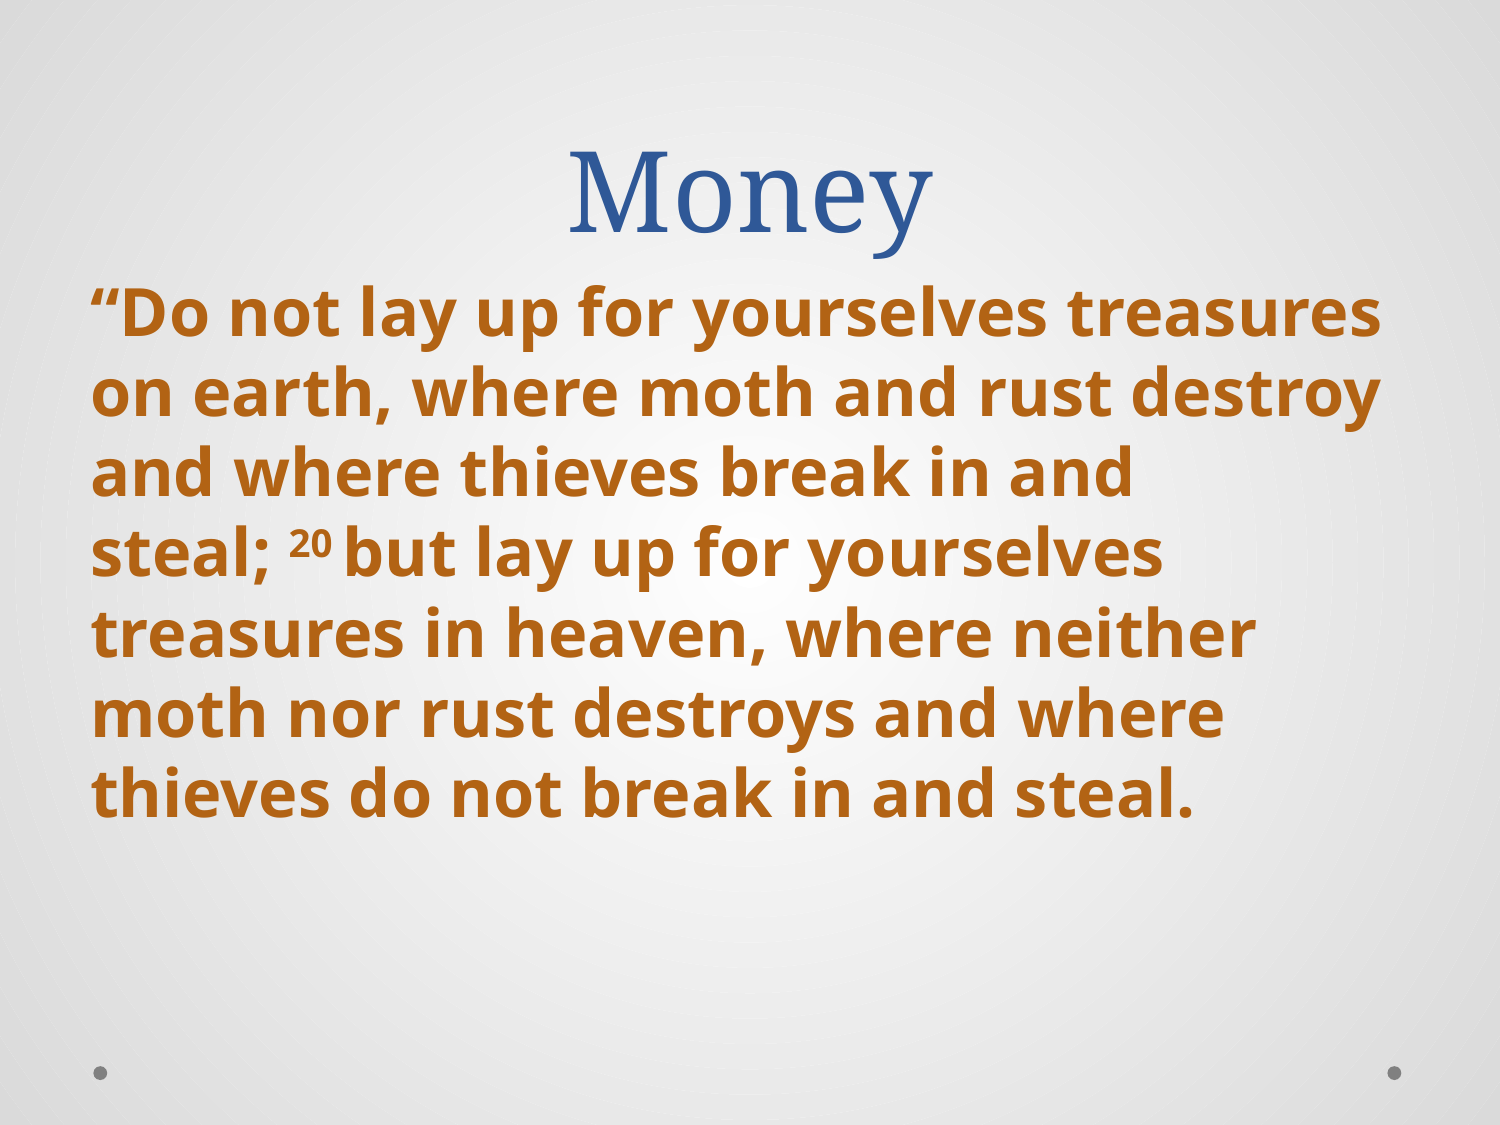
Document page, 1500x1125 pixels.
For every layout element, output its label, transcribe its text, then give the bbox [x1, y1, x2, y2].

title Money [75, 0, 1425, 262]
list “Do not lay up for yourselves treasures on earth, where moth and rust destroy and where thieves break in and steal; 20 but lay up for yourselves treasures in heaven, where neither moth nor rust destroys and where thieves do not break in and steal. [75, 262, 1425, 1005]
